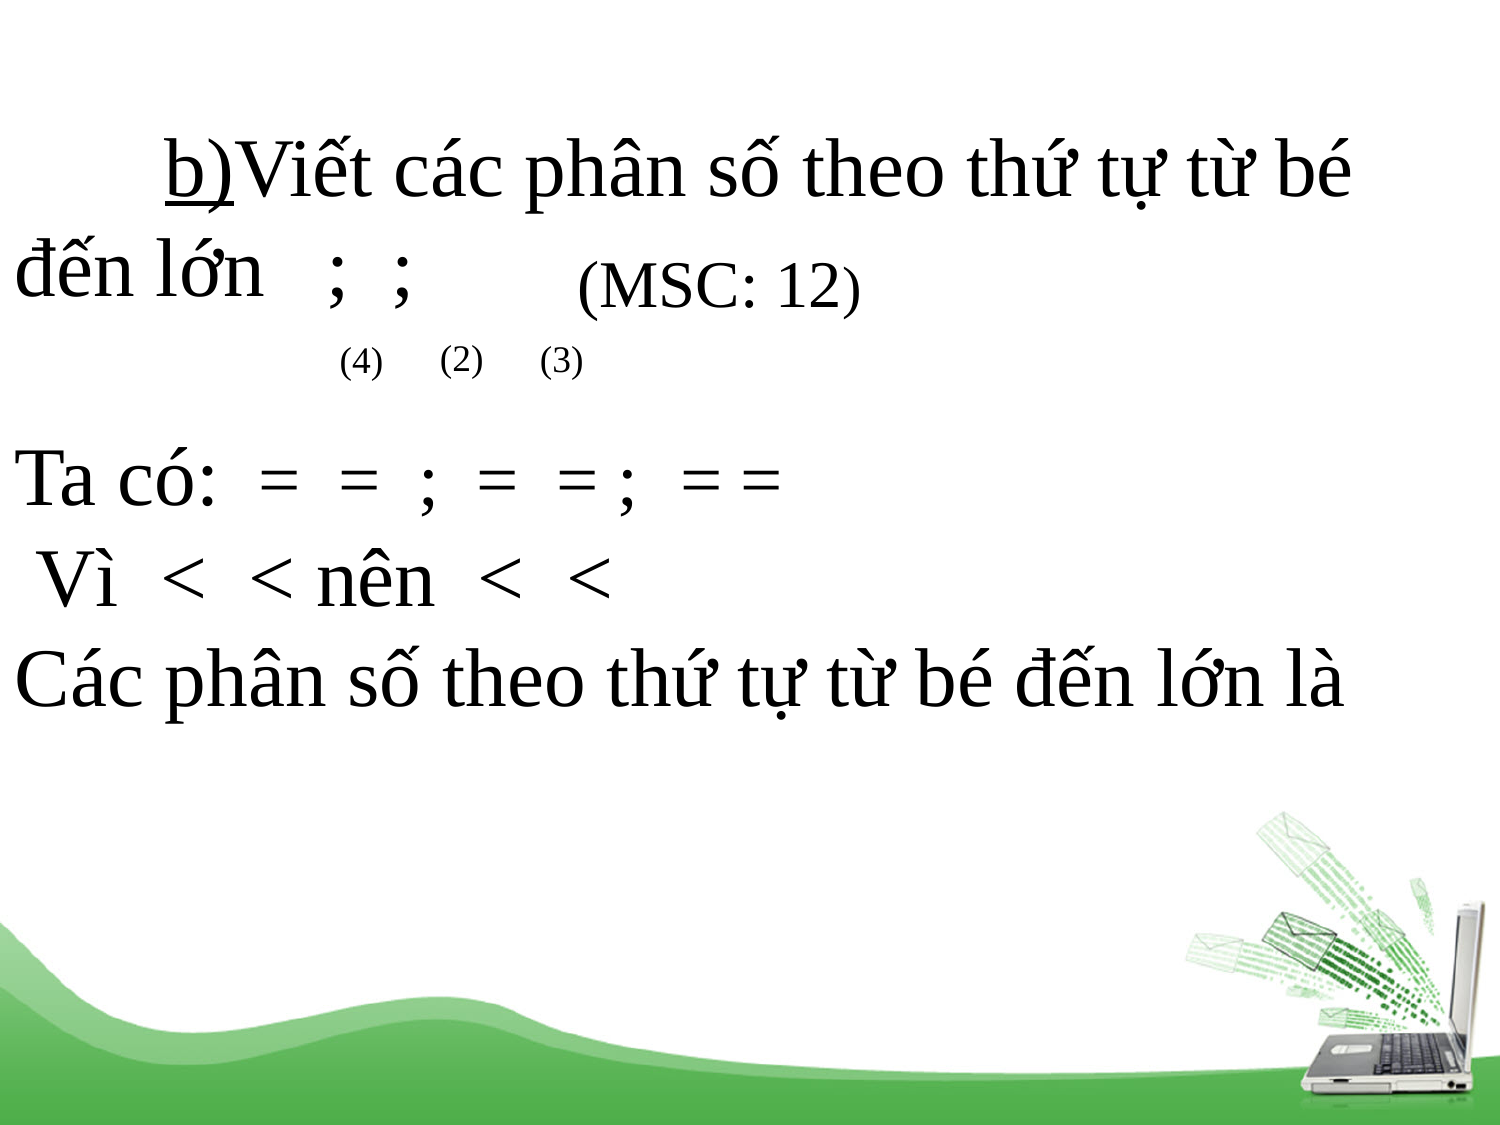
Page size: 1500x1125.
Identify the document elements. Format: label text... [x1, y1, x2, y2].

picture [0, 0, 1500, 1125]
text_box (MSC: 12) [562, 233, 927, 328]
text_box (3) [524, 327, 600, 388]
text_box (4) [324, 328, 400, 389]
text_box (2) [424, 326, 500, 386]
